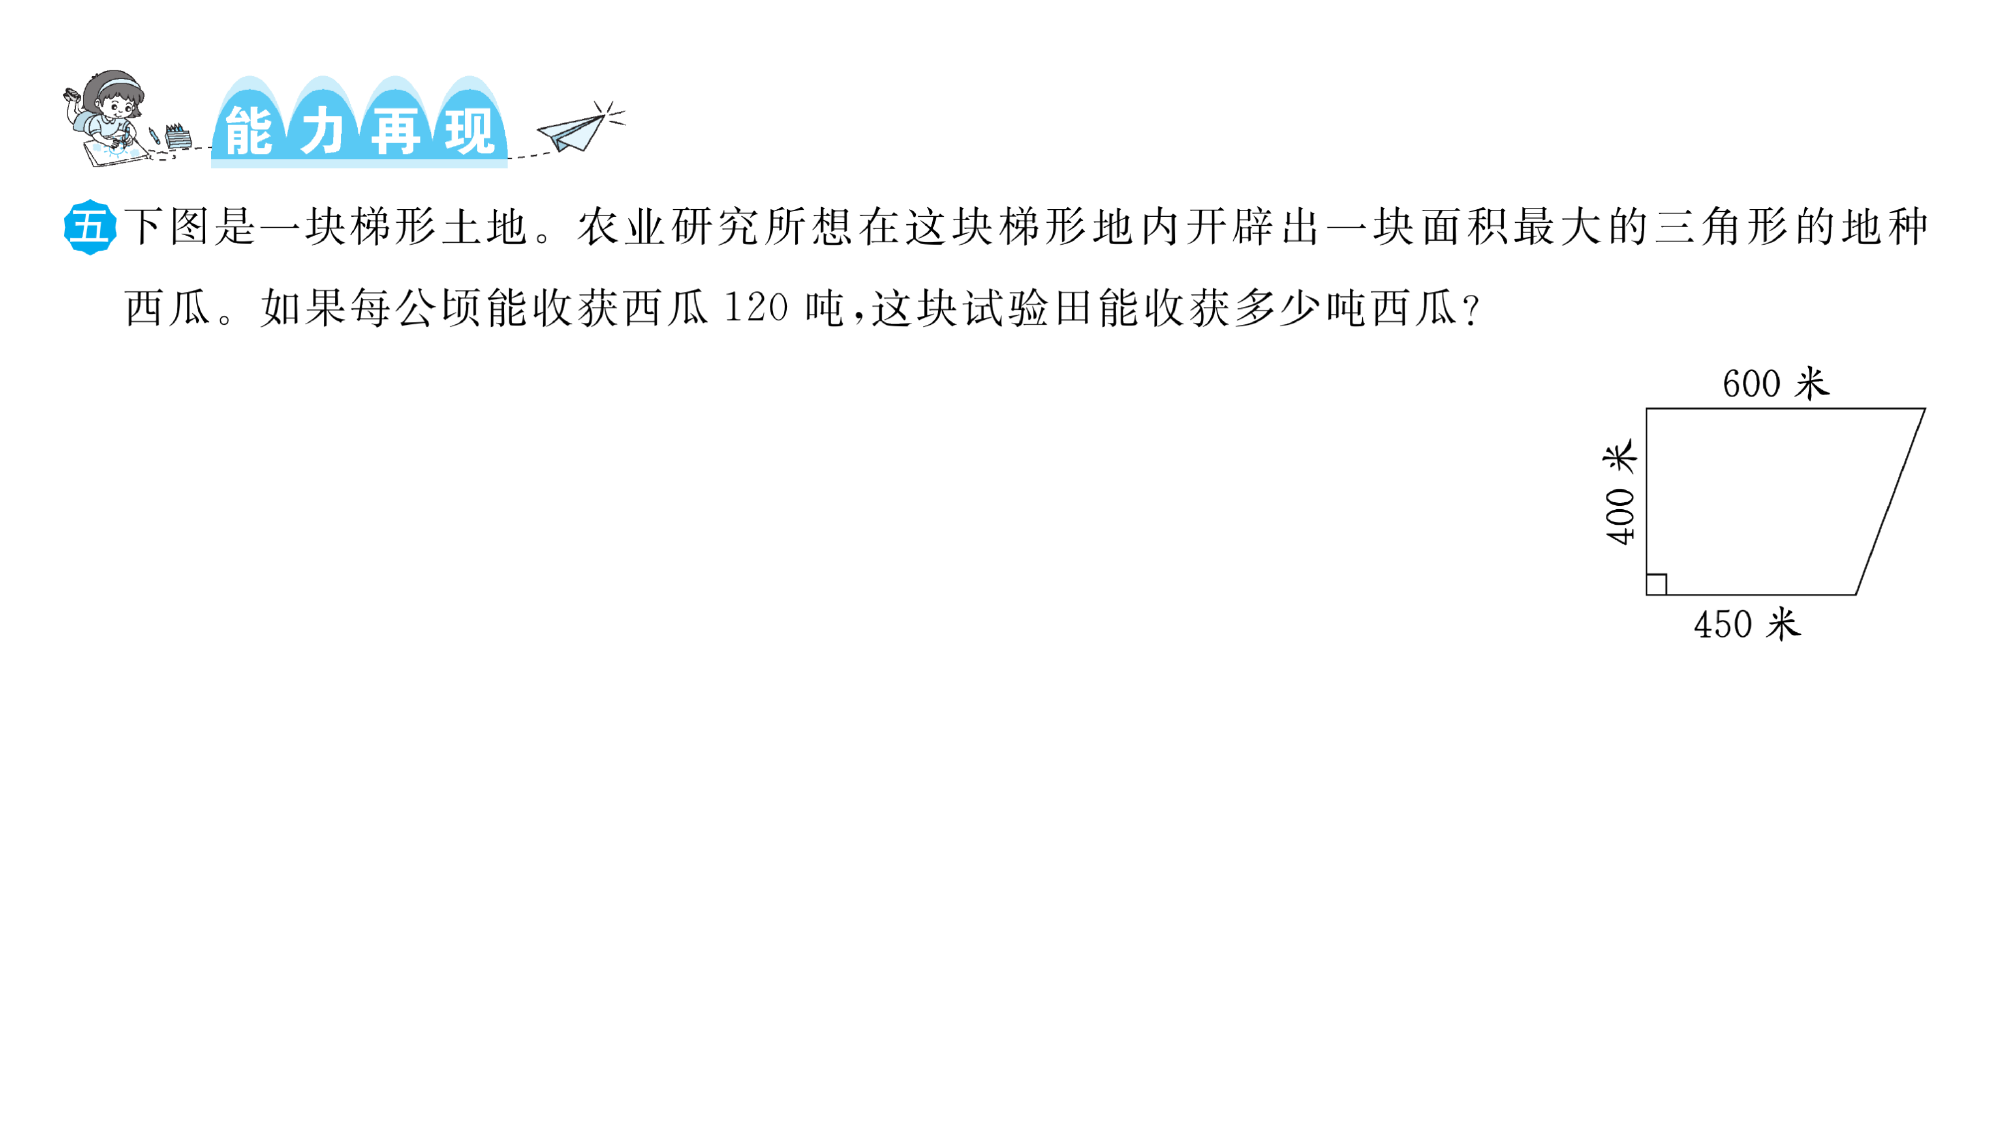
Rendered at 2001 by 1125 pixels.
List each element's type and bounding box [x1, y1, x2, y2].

picture [58, 58, 1949, 657]
